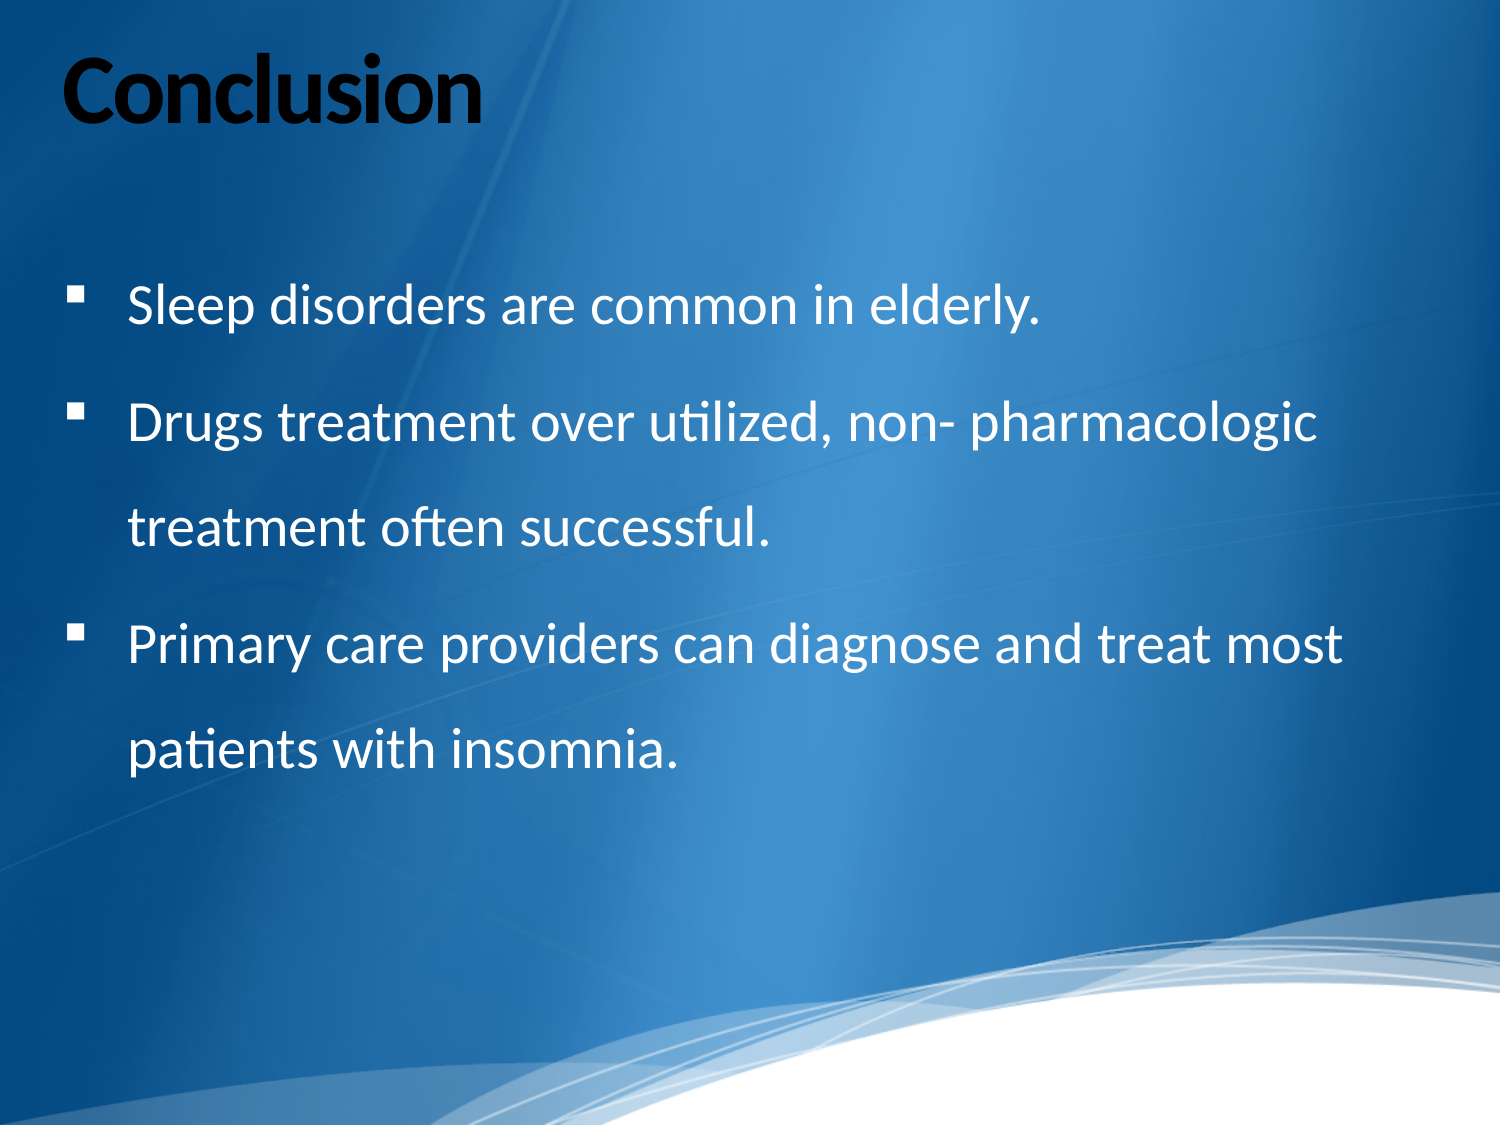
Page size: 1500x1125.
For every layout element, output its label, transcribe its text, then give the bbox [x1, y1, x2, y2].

list Sleep disorders are common in elderly. Drugs treatment over utilized, non- pharmacologic treatment often successful. Primary care providers can diagnose and treat most patients with insomnia. [62, 231, 1438, 780]
title Conclusion [62, 37, 1438, 147]
picture [0, 0, 1500, 1125]
